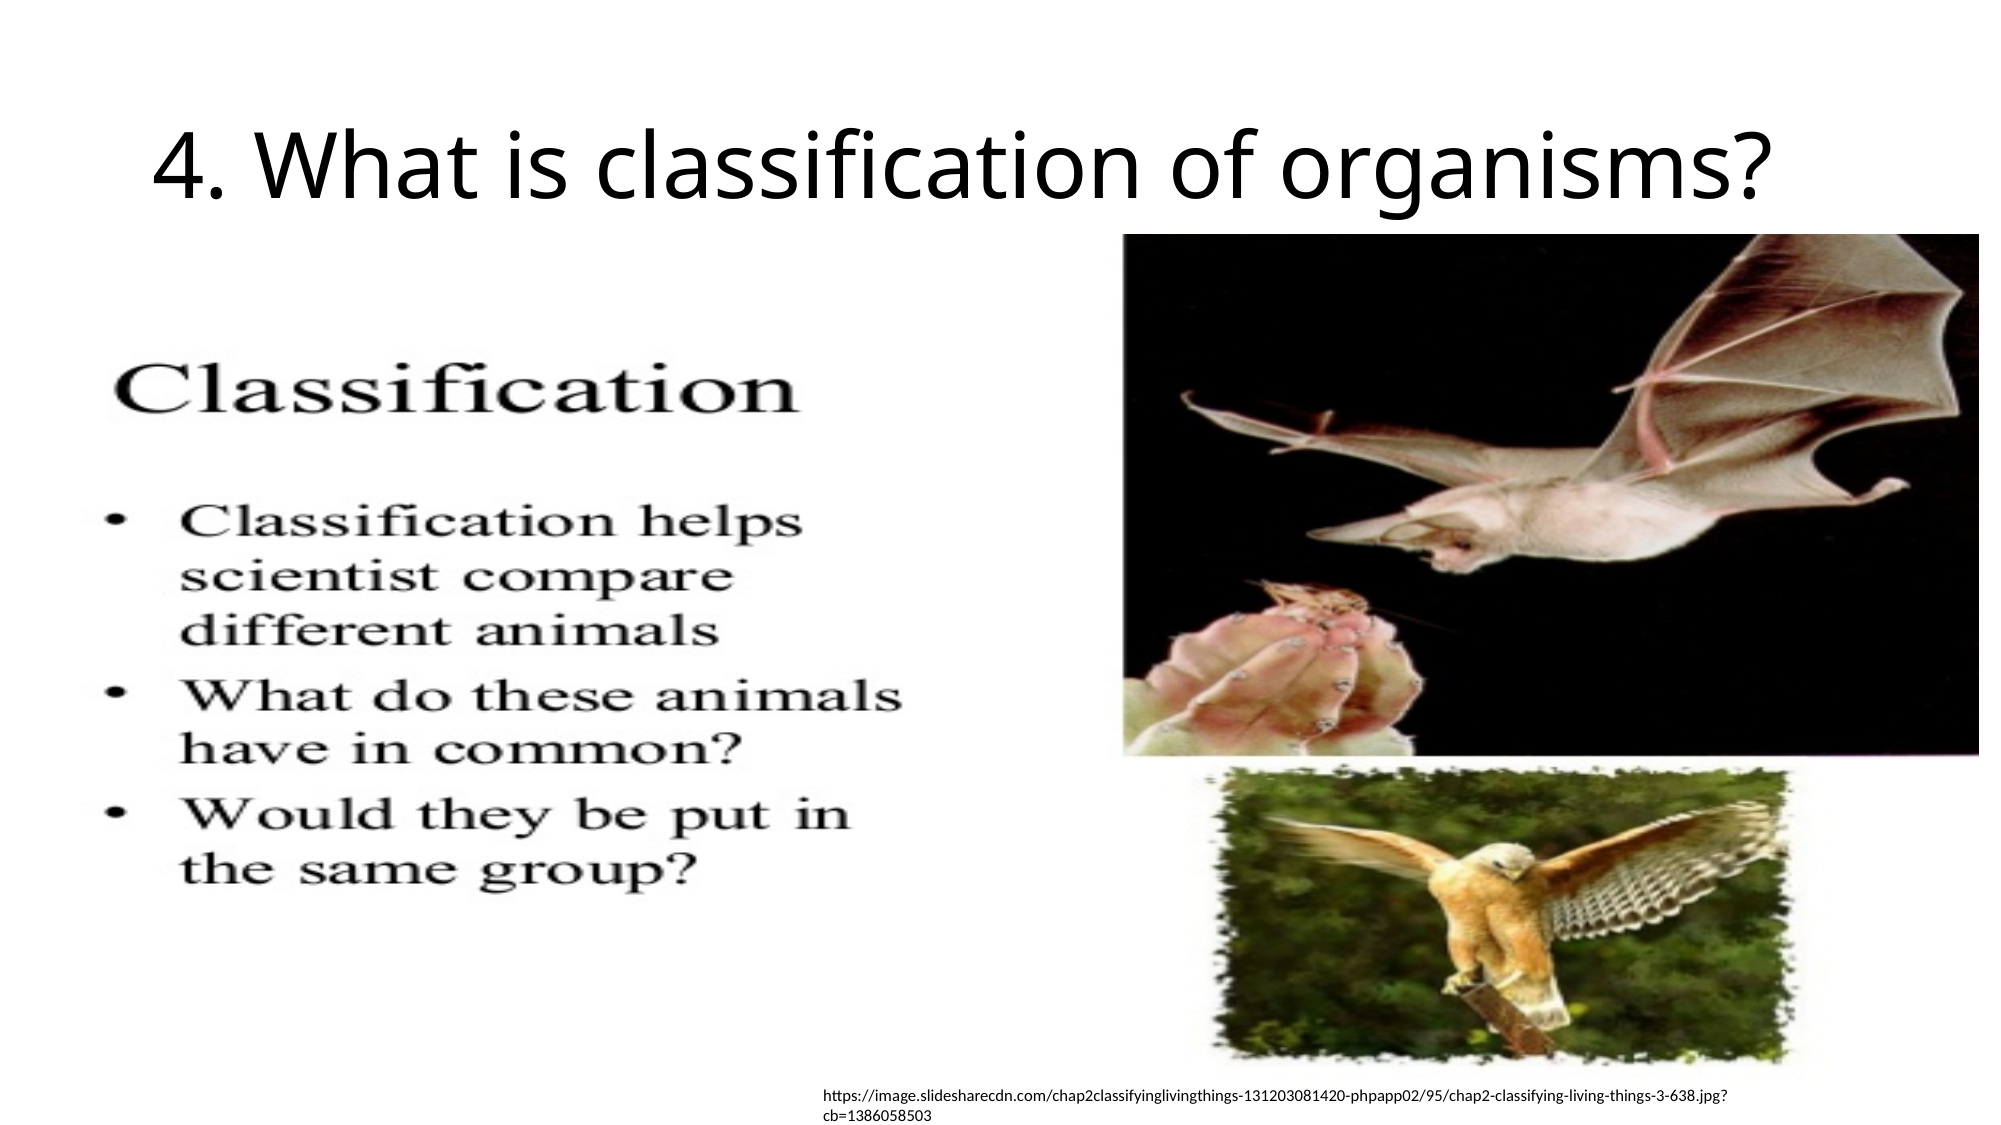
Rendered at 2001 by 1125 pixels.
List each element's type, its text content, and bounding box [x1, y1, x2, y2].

picture [0, 234, 1979, 1106]
text_box https://image.slidesharecdn.com/chap2classifyinglivingthings-131203081420-phpapp02/95/chap2-classifying-living-things-3-638.jpg?cb=1386058503 [808, 1106, 1809, 1125]
title 4. What is classification of organisms? [137, 59, 1863, 234]
